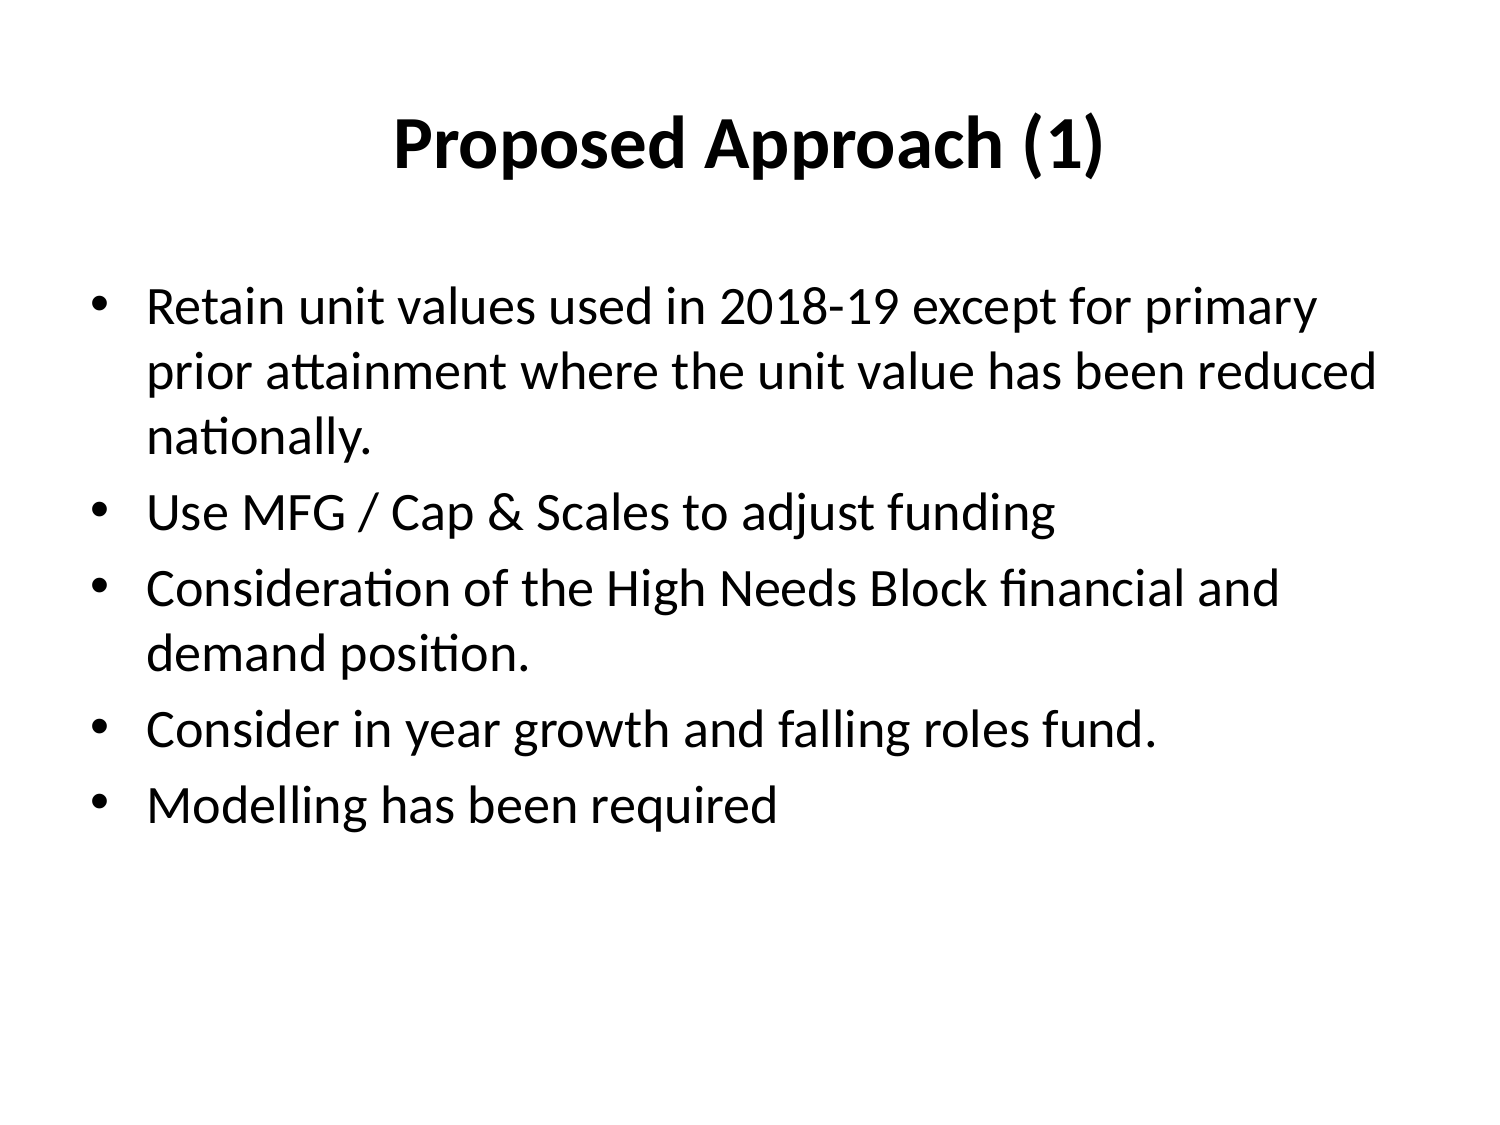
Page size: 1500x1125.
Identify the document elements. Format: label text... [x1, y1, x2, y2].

list Retain unit values used in 2018-19 except for primary prior attainment where the unit value has been reduced nationally. Use MFG / Cap & Scales to adjust funding Consideration of the High Needs Block financial and demand position. Consider in year growth and falling roles fund. Modelling has been required [75, 262, 1425, 1005]
title Proposed Approach (1) [75, 45, 1425, 233]
